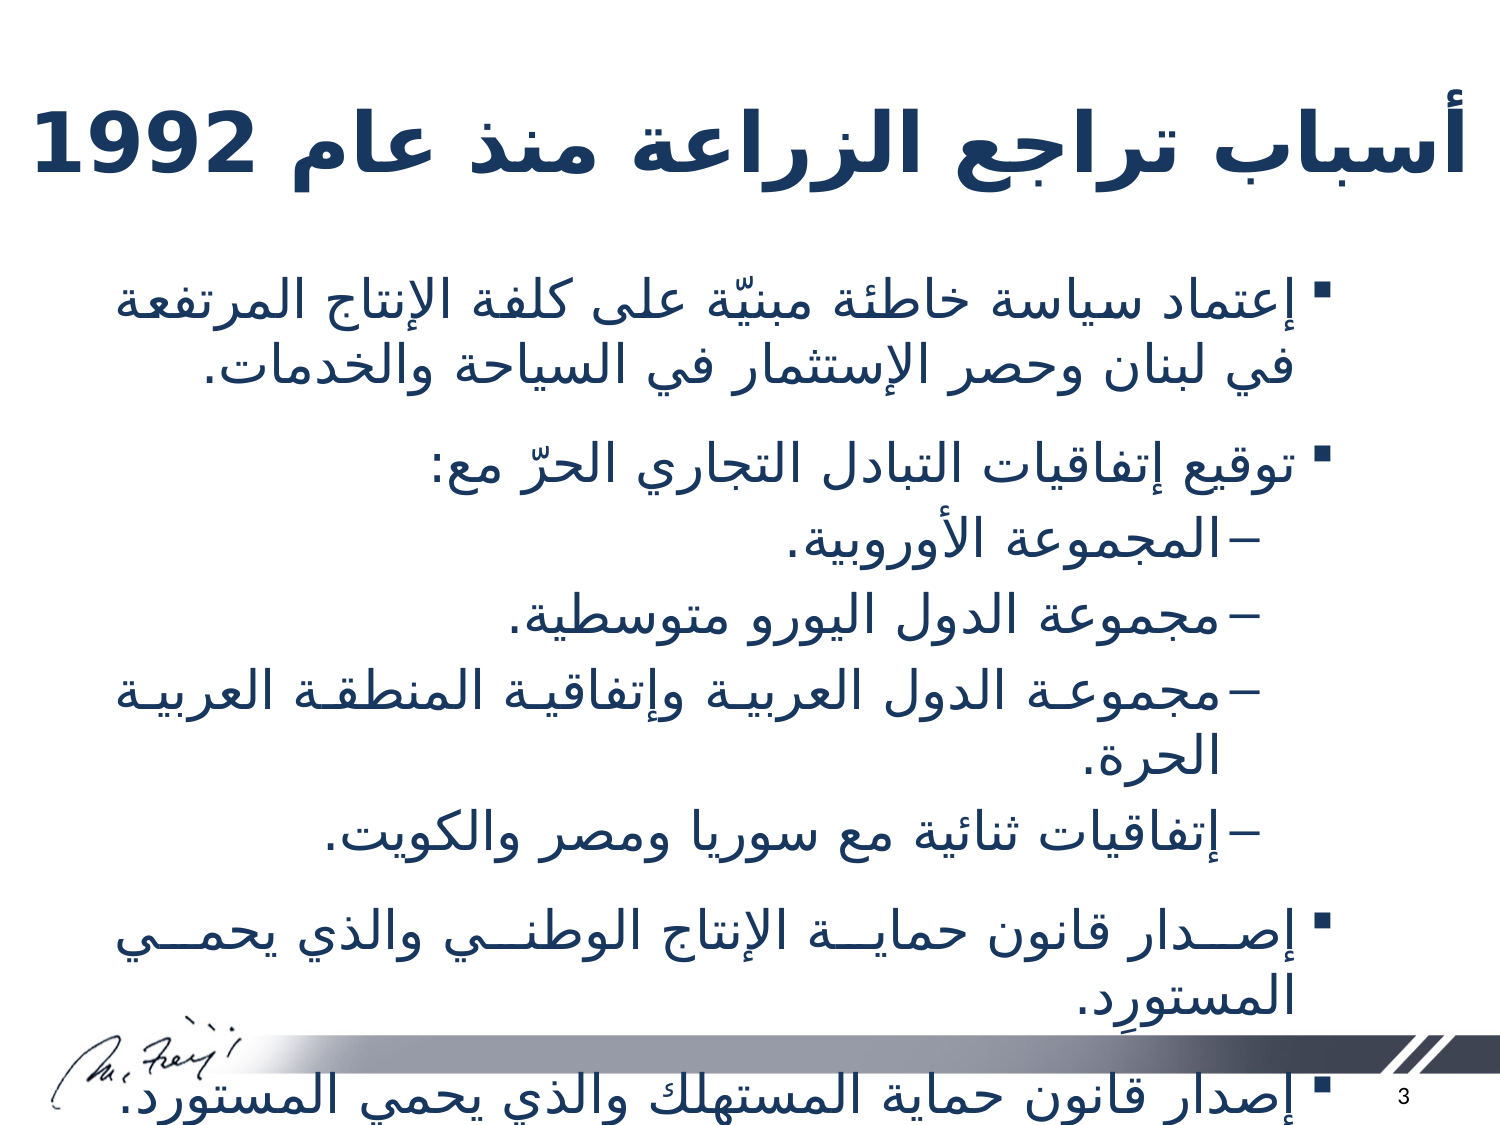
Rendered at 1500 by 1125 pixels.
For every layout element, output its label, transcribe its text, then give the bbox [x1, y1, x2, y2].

picture [0, 998, 1500, 1125]
list إعتماد سياسة خاطئة مبنيّة على كلفة الإنتاج المرتفعة في لبنان وحصر الإستثمار في السياحة والخدمات. توقيع إتفاقيات التبادل التجاري الحرّ مع: المجموعة الأوروبية. مجموعة الدول اليورو متوسطية. مجموعة الدول العربية وإتفاقية المنطقة العربية الحرة. إتفاقيات ثنائية مع سوريا ومصر والكويت. إصدار قانون حماية الإنتاج الوطني والذي يحمي المستورِد. إصدار قانون حماية المستهلك والذي يحمي المستورِد. [99, 256, 1500, 998]
title أسباب تراجع الزراعة منذ عام 1992 [0, 45, 1500, 233]
